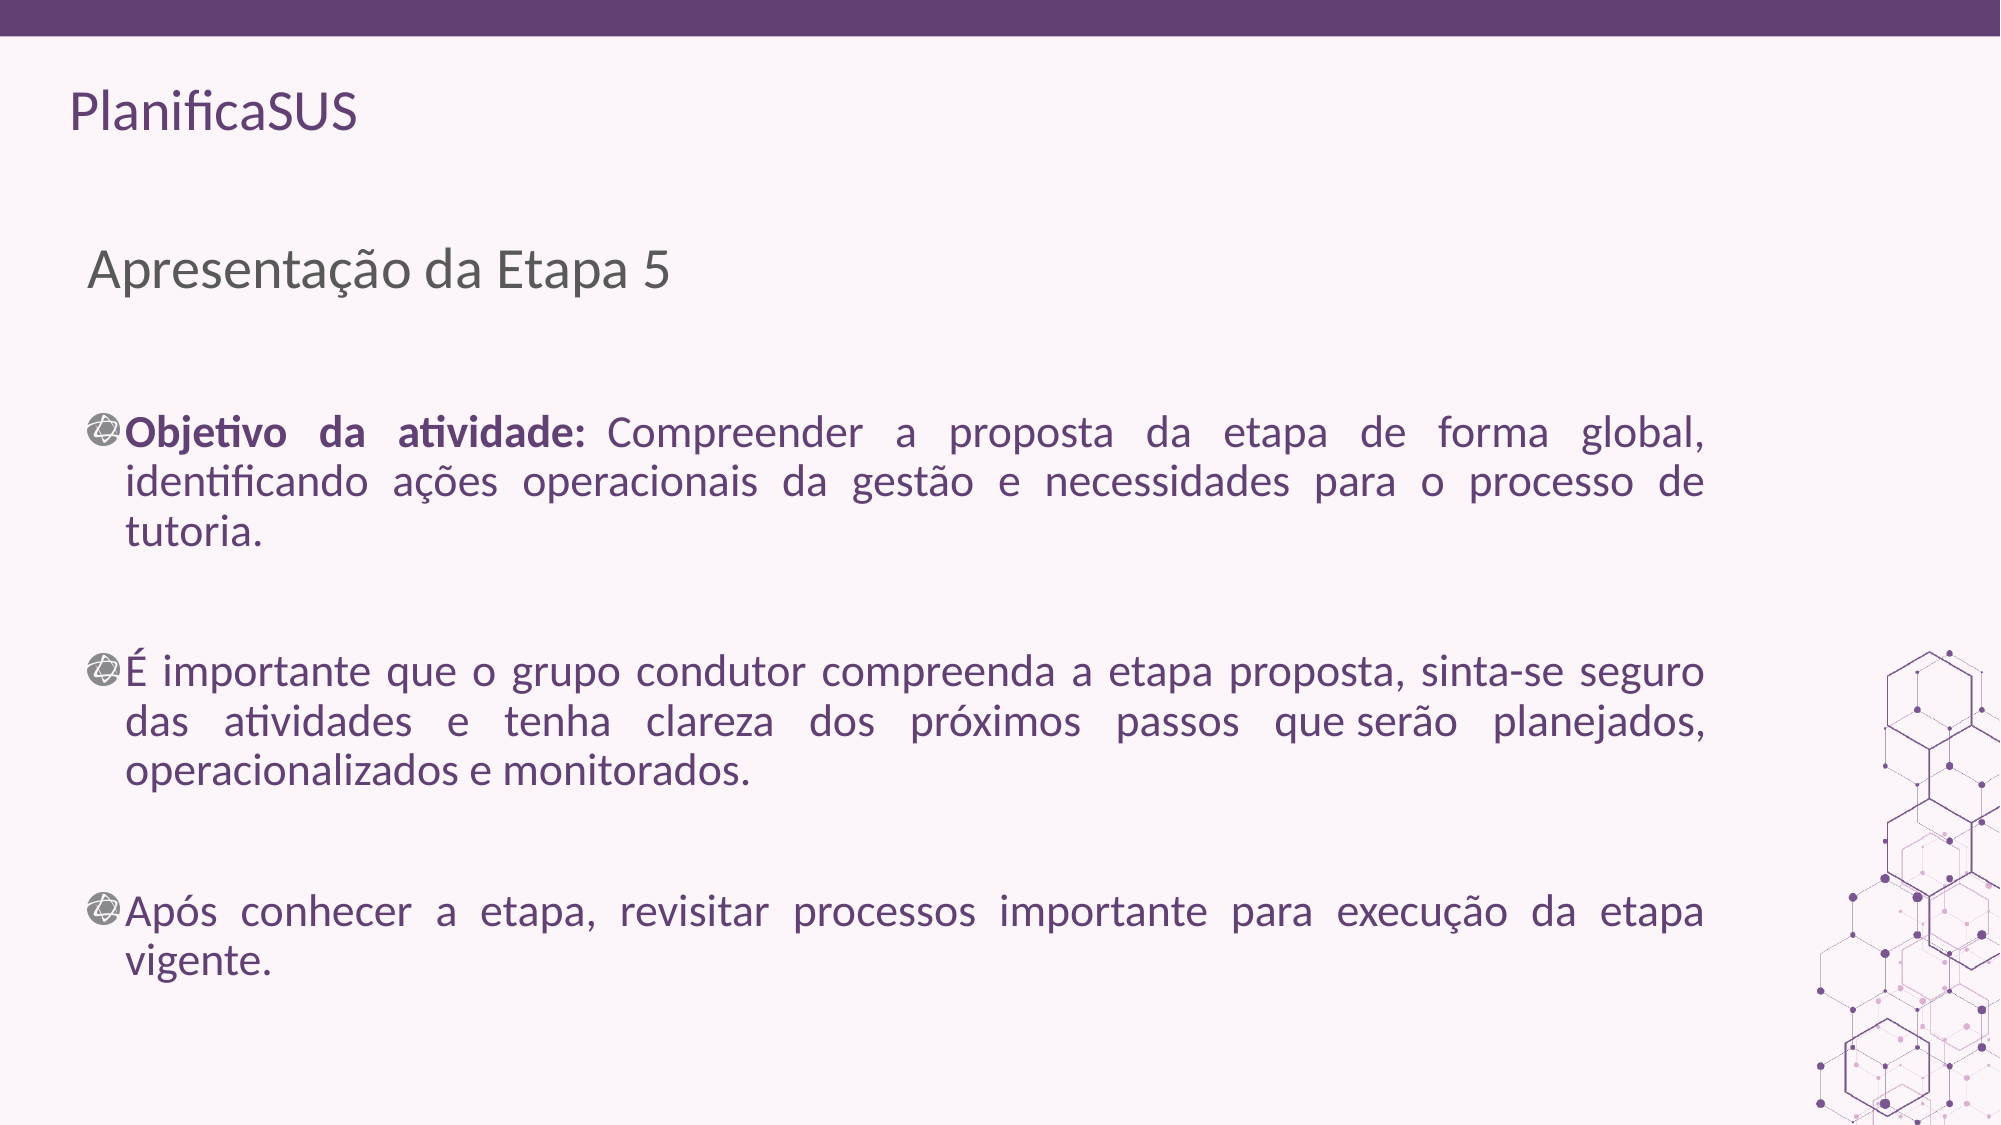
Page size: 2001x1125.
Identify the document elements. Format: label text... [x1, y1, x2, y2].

picture [87, 892, 120, 925]
picture [1794, 650, 2000, 1125]
title Apresentação da Etapa 5 [72, 160, 1722, 379]
picture [87, 653, 120, 686]
list Objetivo da atividade: Compreender a proposta da etapa de forma global, identificando ações operacionais da gestão e necessidades para o processo de tutoria. É importante que o grupo condutor compreenda a etapa proposta, sinta-se seguro das atividades e tenha clareza dos próximos passos que serão planejados, operacionalizados e monitorados. Após conhecer a etapa, revisitar processos importante para execução da etapa vigente. [72, 400, 1722, 999]
picture [87, 413, 120, 446]
